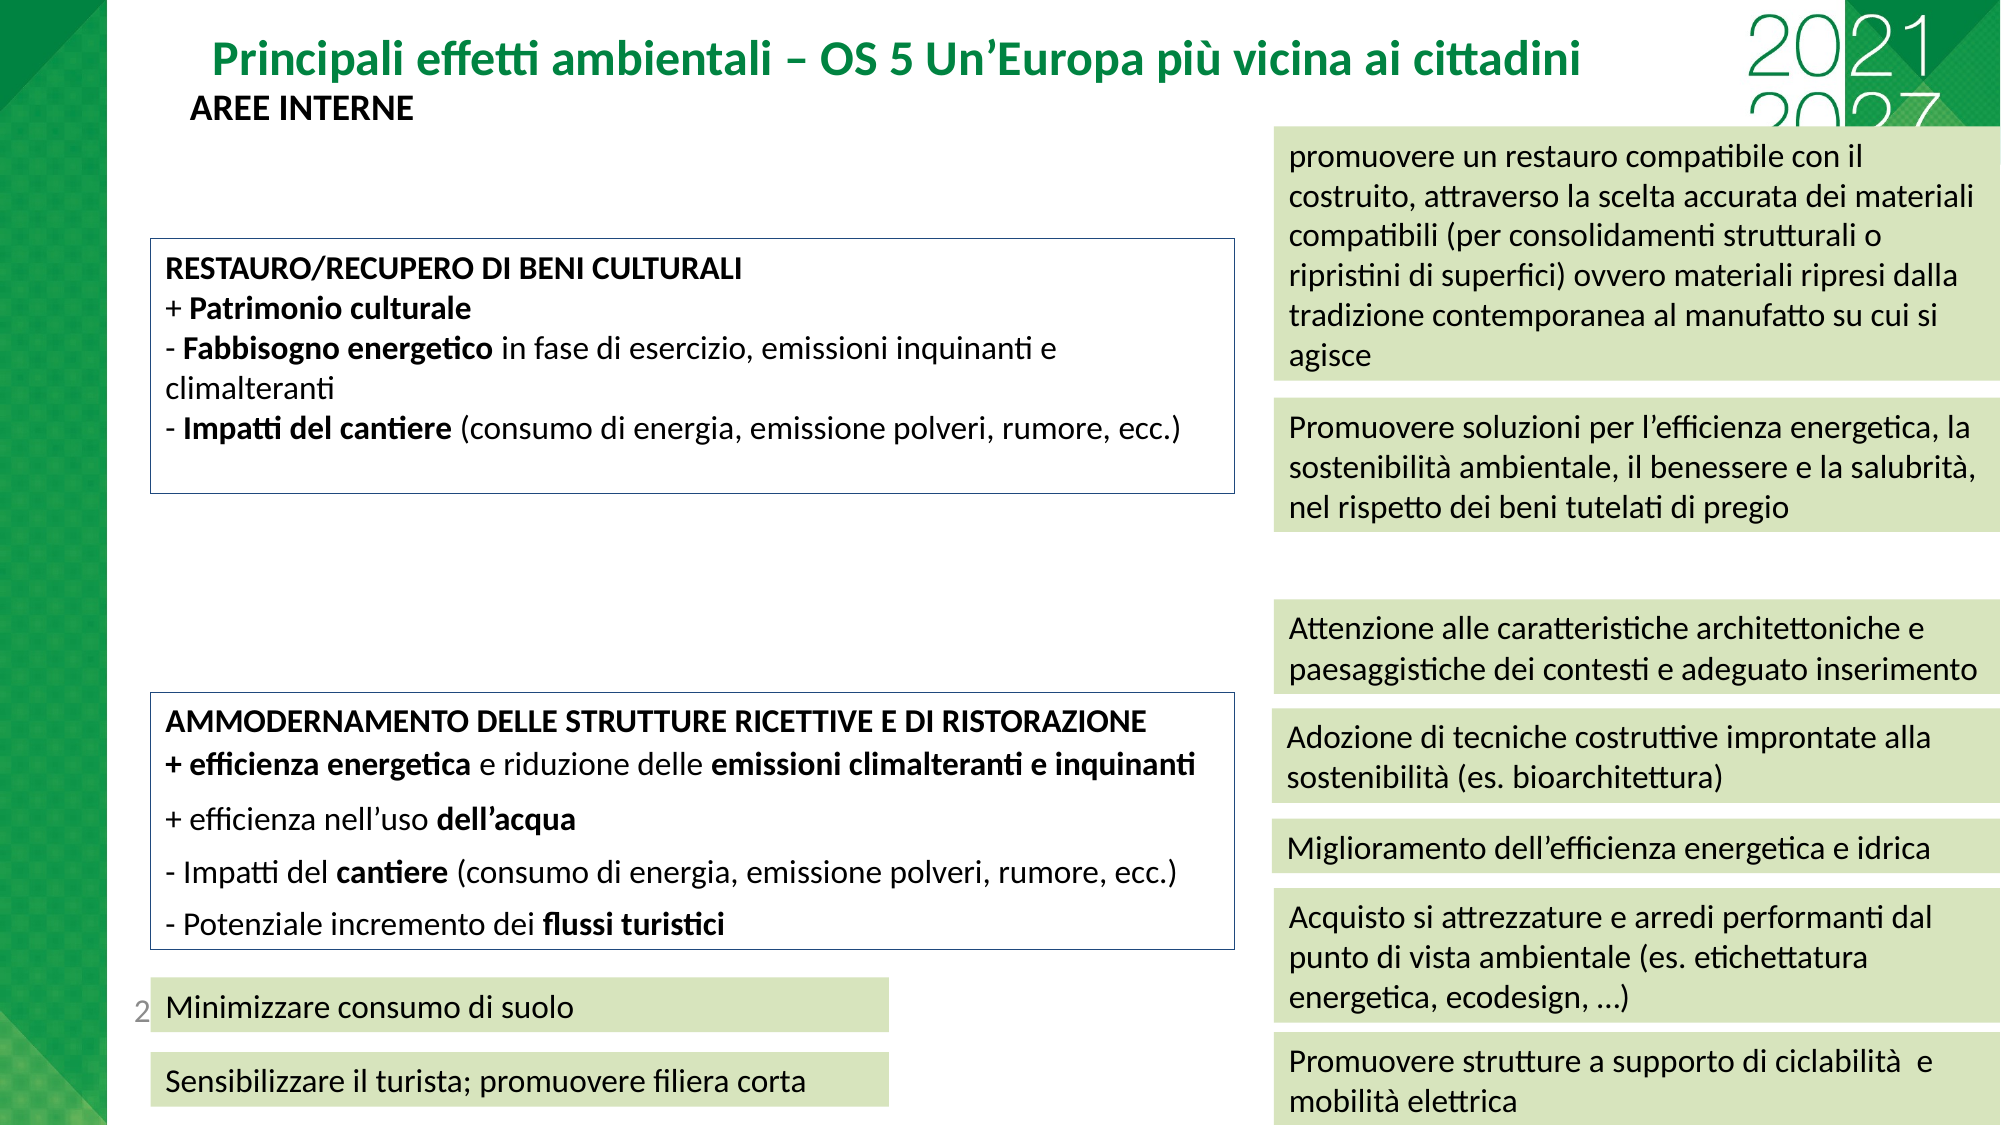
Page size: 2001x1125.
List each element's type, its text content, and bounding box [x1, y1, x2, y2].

text_box Adozione di tecniche costruttive improntate alla sostenibilità (es. bioarchitettura) [1271, 708, 2000, 803]
text_box Aree interne [175, 75, 1176, 136]
text_box promuovere un restauro compatibile con il costruito, attraverso la scelta accurata dei materiali compatibili (per consolidamenti strutturali o ripristini di superfici) ovvero materiali ripresi dalla tradizione contemporanea al manufatto su cui si agisce [1273, 126, 2000, 381]
picture [0, 0, 2001, 1125]
text_box Sensibilizzare il turista; promuovere filiera corta [150, 1052, 889, 1107]
text_box Acquisto si attrezzature e arredi performanti dal punto di vista ambientale (es. etichettatura energetica, ecodesign, …) [1273, 888, 2000, 1023]
text_box Miglioramento dell’efficienza energetica e idrica [1271, 818, 2000, 874]
slide_number 21 [108, 978, 193, 1039]
text_box Promuovere soluzioni per l’efficienza energetica, la sostenibilità ambientale, il benessere e la salubrità, nel rispetto dei beni tutelati di pregio [1273, 397, 2000, 532]
text_box Promuovere strutture a supporto di ciclabilità e mobilità elettrica [1273, 1032, 2000, 1125]
text_box Minimizzare consumo di suolo [150, 977, 889, 1033]
text_box Ammodernamento delle strutture ricettive e di ristorazione + efficienza energetica e riduzione delle emissioni climalteranti e inquinanti + efficienza nell’uso dell’acqua - Impatti del cantiere (consumo di energia, emissione polveri, rumore, ecc.) - Potenziale incremento dei flussi turistici [150, 692, 1235, 950]
text_box Restauro/recupero di beni culturali + Patrimonio culturale - Fabbisogno energetico in fase di esercizio, emissioni inquinanti e climalteranti - Impatti del cantiere (consumo di energia, emissione polveri, rumore, ecc.) [150, 238, 1235, 494]
text_box Attenzione alle caratteristiche architettoniche e paesaggistiche dei contesti e adeguato inserimento [1273, 599, 2000, 694]
text_box Principali effetti ambientali – OS 5 Un’Europa più vicina ai cittadini [192, 0, 1749, 111]
